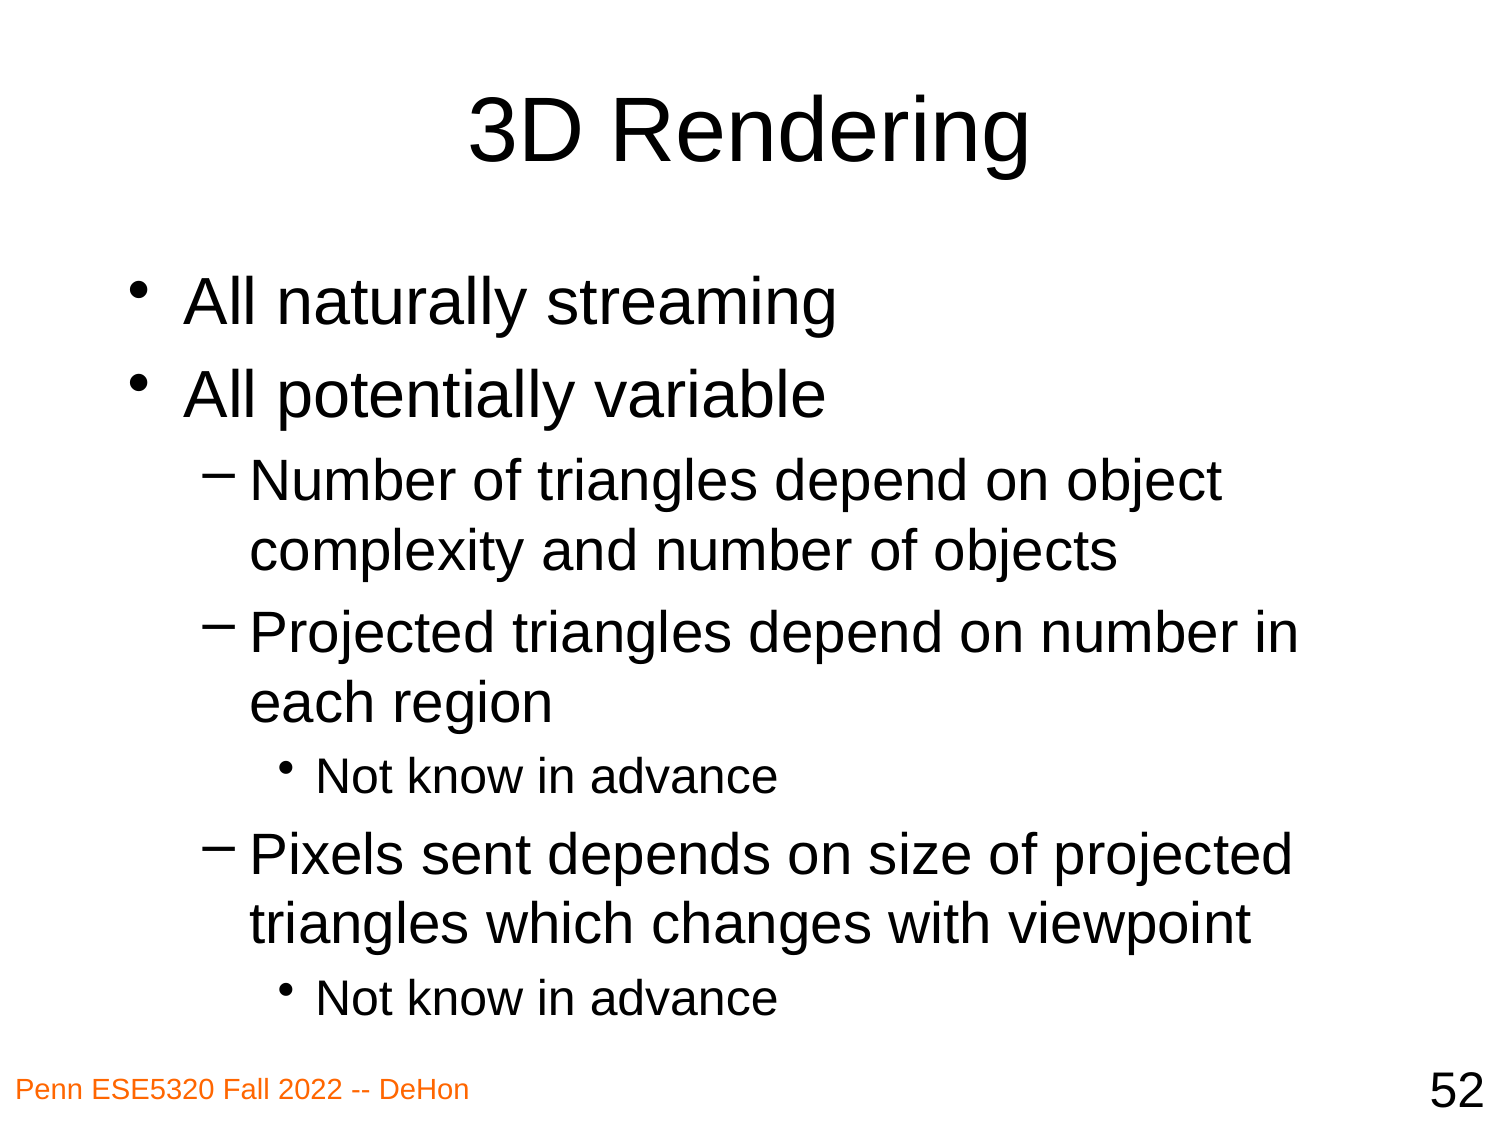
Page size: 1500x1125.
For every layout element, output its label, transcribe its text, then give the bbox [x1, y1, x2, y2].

slide_number Penn ESE5320 Fall 2022 -- DeHon [0, 1062, 576, 1125]
list All naturally streaming All potentially variable Number of triangles depend on object complexity and number of objects Projected triangles depend on number in each region Not know in advance Pixels sent depends on size of projected triangles which changes with viewpoint Not know in advance [112, 249, 1388, 926]
slide_number 52 [1187, 1049, 1500, 1125]
title 3D Rendering [112, 30, 1388, 219]
